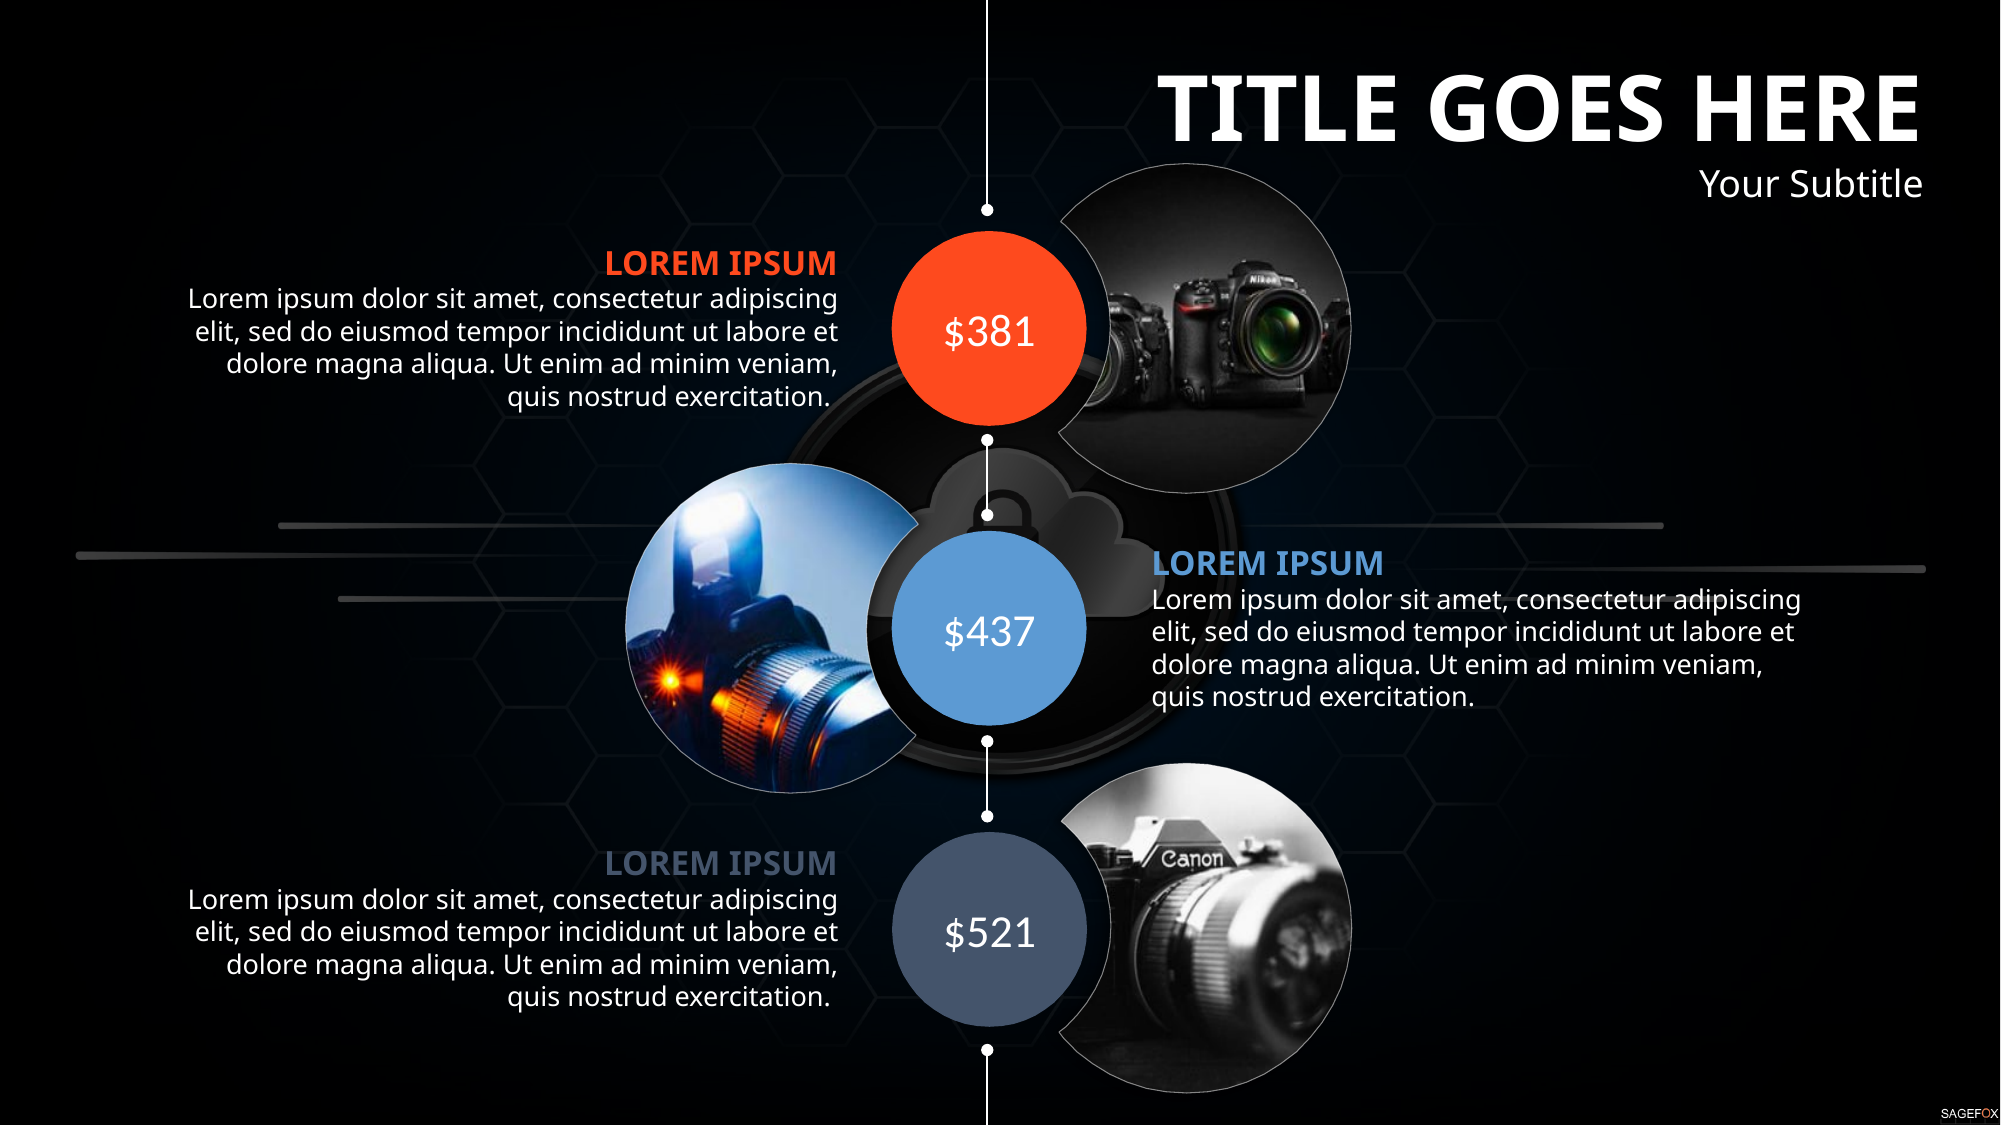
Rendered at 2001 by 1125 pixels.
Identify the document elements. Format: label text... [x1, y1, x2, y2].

text_box TITLE GOES HERE Your Subtitle [1035, 42, 1939, 212]
text_box LOREM IPSUM Lorem ipsum dolor sit amet, consectetur adipiscing elit, sed do eiusmod tempor incididunt ut labore et dolore magna aliqua. Ut enim ad minim veniam, quis nostrud exercitation. [1141, 537, 1826, 718]
text_box [625, 463, 919, 794]
picture [0, 0, 2001, 1125]
text_box [1058, 212, 1352, 494]
text_box $521 [892, 831, 1088, 1027]
text_box $437 [891, 530, 1087, 726]
text_box LOREM IPSUM Lorem ipsum dolor sit amet, consectetur adipiscing elit, sed do eiusmod tempor incididunt ut labore et dolore magna aliqua. Ut enim ad minim veniam, quis nostrud exercitation. [163, 236, 848, 417]
text_box LOREM IPSUM Lorem ipsum dolor sit amet, consectetur adipiscing elit, sed do eiusmod tempor incididunt ut labore et dolore magna aliqua. Ut enim ad minim veniam, quis nostrud exercitation. [163, 837, 848, 1017]
text_box [1058, 763, 1352, 1093]
text_box $381 [891, 231, 1087, 426]
